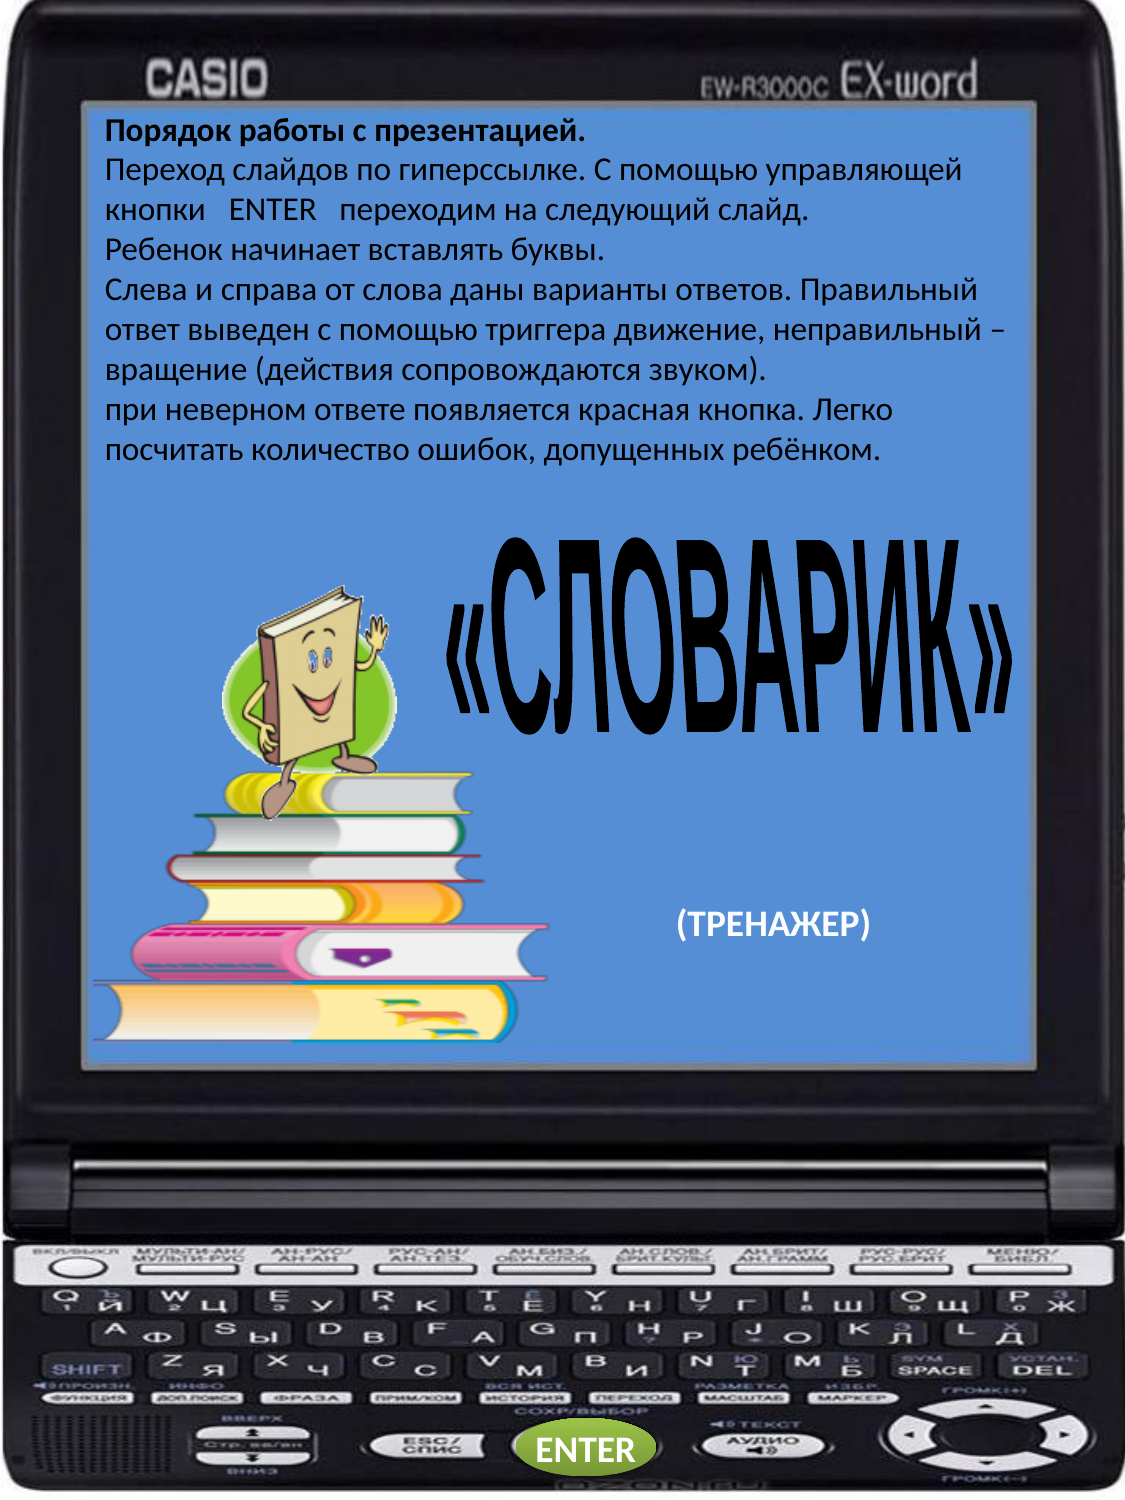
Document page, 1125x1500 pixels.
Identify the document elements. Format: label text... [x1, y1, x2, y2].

text_box Порядок работы с презентацией. Переход слайдов по гиперссылке. С помощью управляющей кнопки ENTER переходим на следующий слайд. Ребенок начинает вставлять буквы. Слева и справа от слова даны варианты ответов. Правильный ответ выведен с помощью триггера движение, неправильный – вращение (действия сопровождаются звуком). при неверном ответе появляется красная кнопка. Легко посчитать количество ошибок, допущенных ребёнком. [90, 100, 1028, 475]
text_box (ТРЕНАЖЕР) [597, 891, 950, 952]
text_box ENTER [515, 1417, 657, 1477]
picture [0, 0, 1125, 1500]
